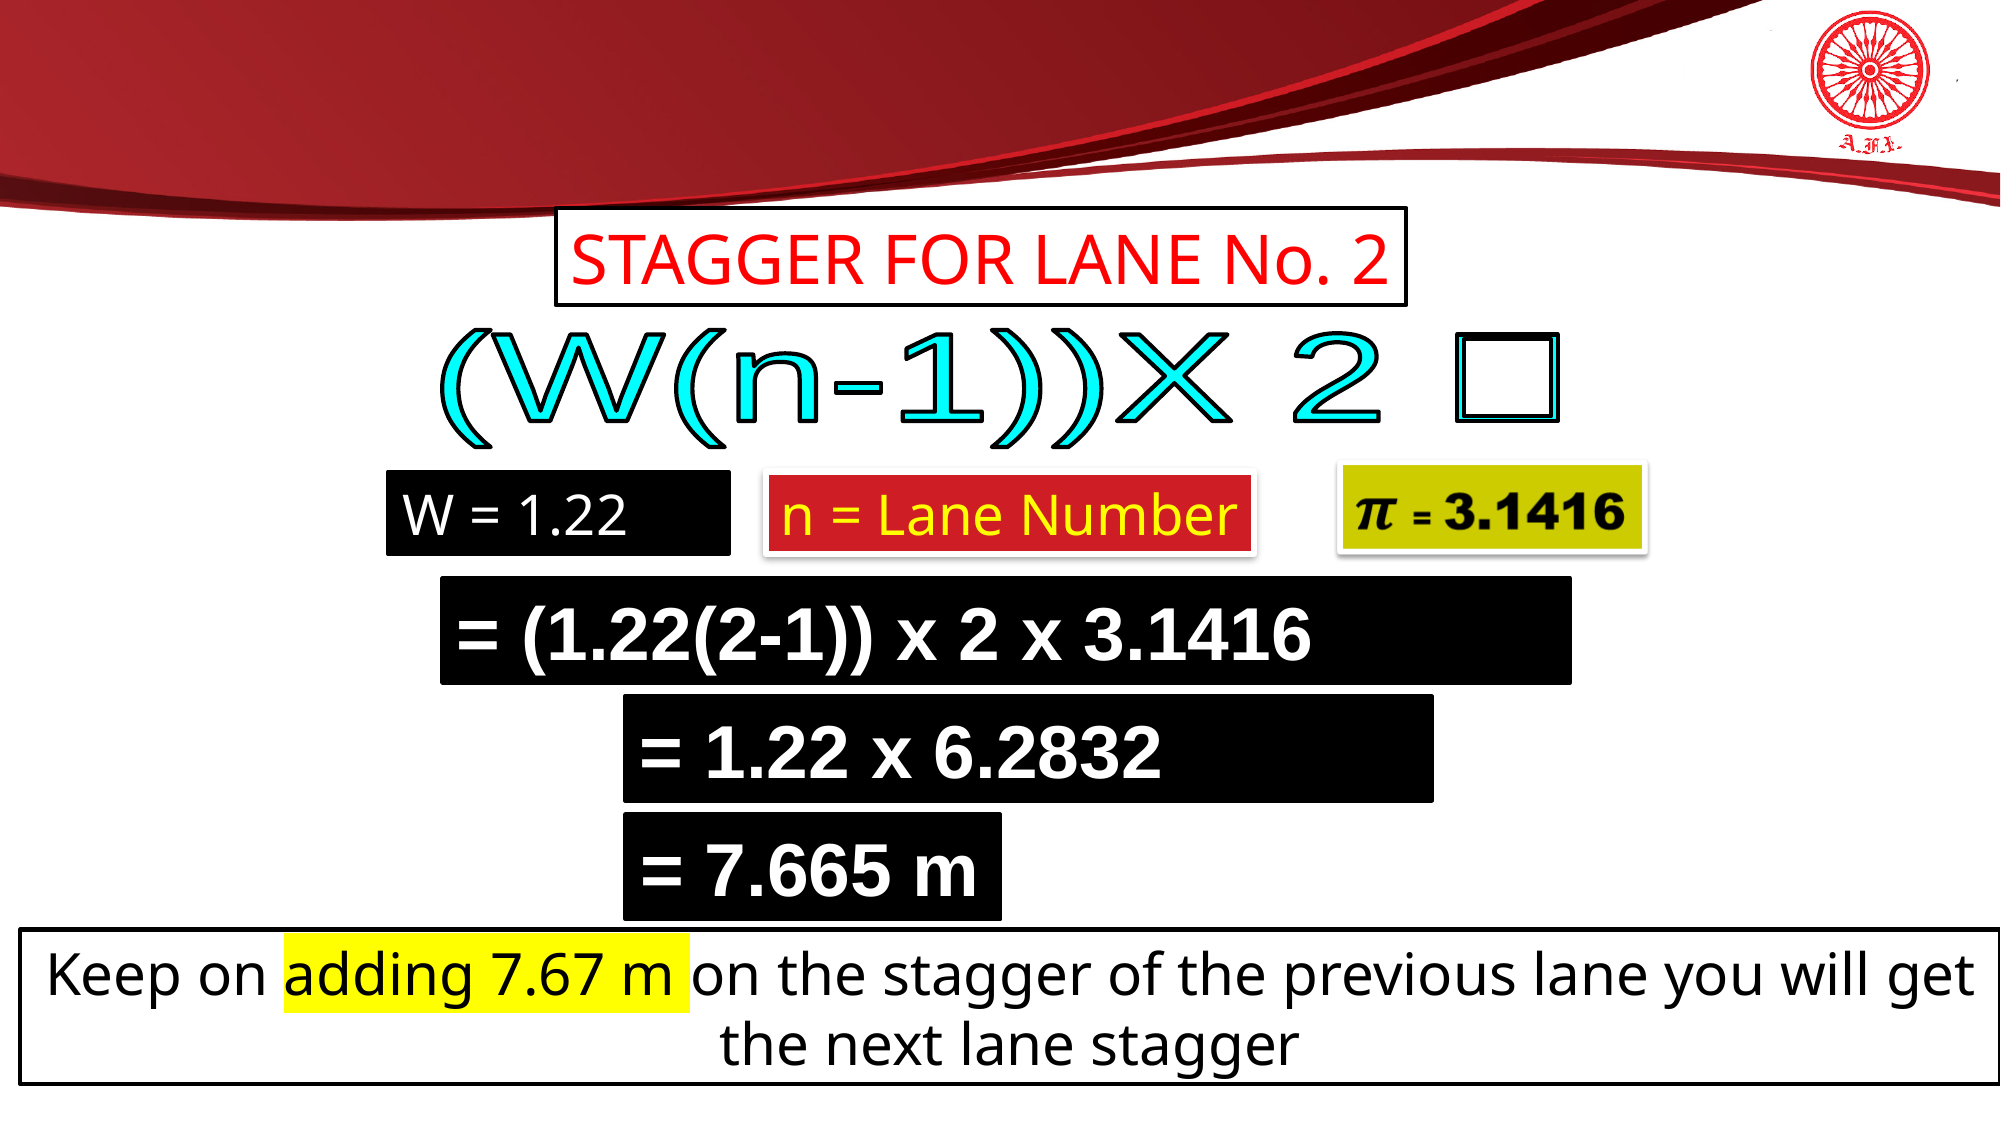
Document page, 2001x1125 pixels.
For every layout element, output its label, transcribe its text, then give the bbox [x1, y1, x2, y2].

text_box (W(n-1))X 2  [900, 332, 984, 424]
text_box (W(n-1))X 2  [1114, 332, 1234, 424]
text_box (W(n-1))X 2  [674, 327, 727, 450]
text_box (W(n-1))X 2  [735, 351, 819, 424]
text_box = 1.22 x 6.2832 [623, 694, 1434, 803]
text_box (W(n-1))X 2  [440, 327, 667, 450]
text_box = (1.22(2-1)) x 2 x 3.1416 [440, 576, 1572, 685]
text_box STAGGER FOR LANE No. 2 [554, 206, 1408, 307]
text_box (W(n-1))X 2  [834, 381, 883, 395]
text_box (W(n-1))X 2  [1050, 327, 1104, 450]
text_box W = 1.22 [386, 470, 731, 556]
text_box (W(n-1))X 2  [1455, 332, 1560, 423]
text_box n = Lane Number [763, 468, 1257, 557]
text_box (W(n-1))X 2  [1293, 331, 1381, 424]
picture [0, 0, 2001, 1125]
text_box Keep on adding 7.67 m on the stagger of the previous lane you will get the next lane stagger [18, 927, 2000, 1086]
text_box = 7.665 m [623, 812, 1002, 921]
text_box (W(n-1))X 2  [989, 327, 1043, 450]
